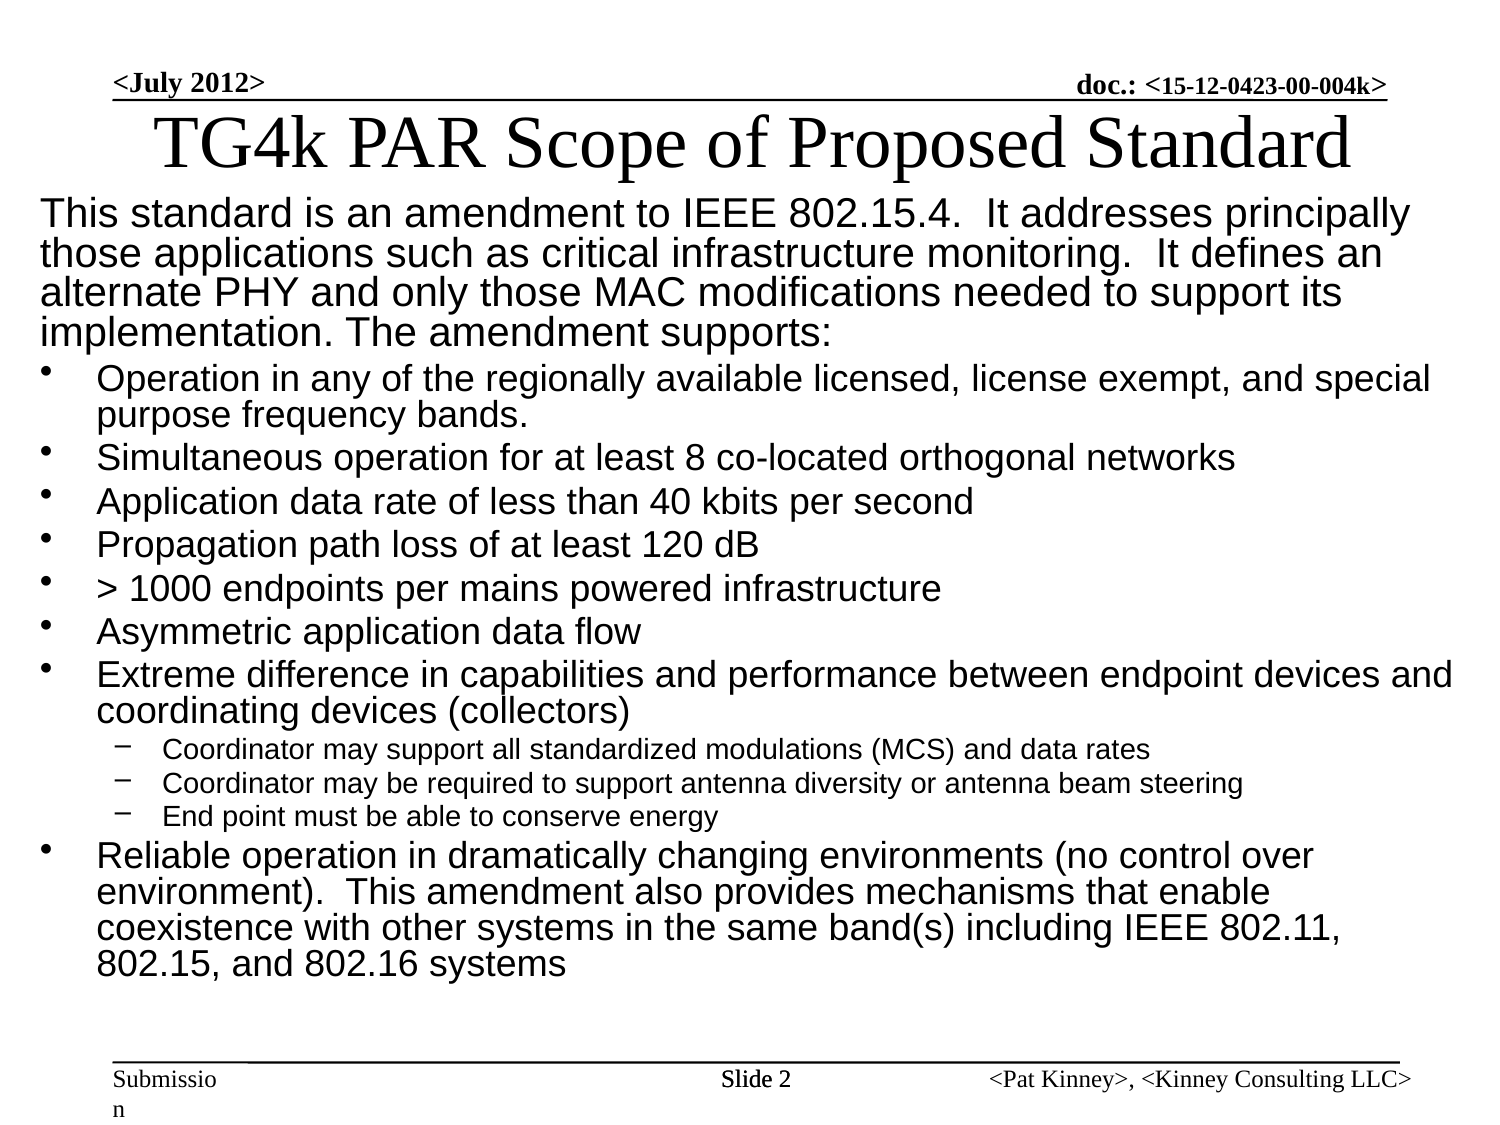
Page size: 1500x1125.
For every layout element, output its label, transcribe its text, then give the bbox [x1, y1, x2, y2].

title TG4k PAR Scope of Proposed Standard [125, 75, 1400, 187]
footer <Pat Kinney>, <Kinney Consulting LLC> [899, 1061, 1413, 1093]
text_box Slide 2 [675, 1062, 838, 1093]
list This standard is an amendment to IEEE 802.15.4. It addresses principally those applications such as critical infrastructure monitoring. It defines an alternate PHY and only those MAC modifications needed to support its implementation. The amendment supports: Operation in any of the regionally available licensed, license exempt, and special purpose frequency bands. Simultaneous operation for at least 8 co-located orthogonal networks Application data rate of less than 40 kbits per second Propagation path loss of at least 120 dB > 1000 endpoints per mains powered infrastructure Asymmetric application data flow Extreme difference in capabilities and performance between endpoint devices and coordinating devices (collectors) Coordinator may support all standardized modulations (MCS) and data rates Coordinator may be required to support antenna diversity or antenna beam steering End point must be able to conserve energy Reliable operation in dramatically changing environments (no control over environment). This amendment also provides mechanisms that enable coexistence with other systems in the same band(s) including IEEE 802.11, 802.15, and 802.16 systems [24, 187, 1475, 1038]
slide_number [112, 62, 376, 99]
